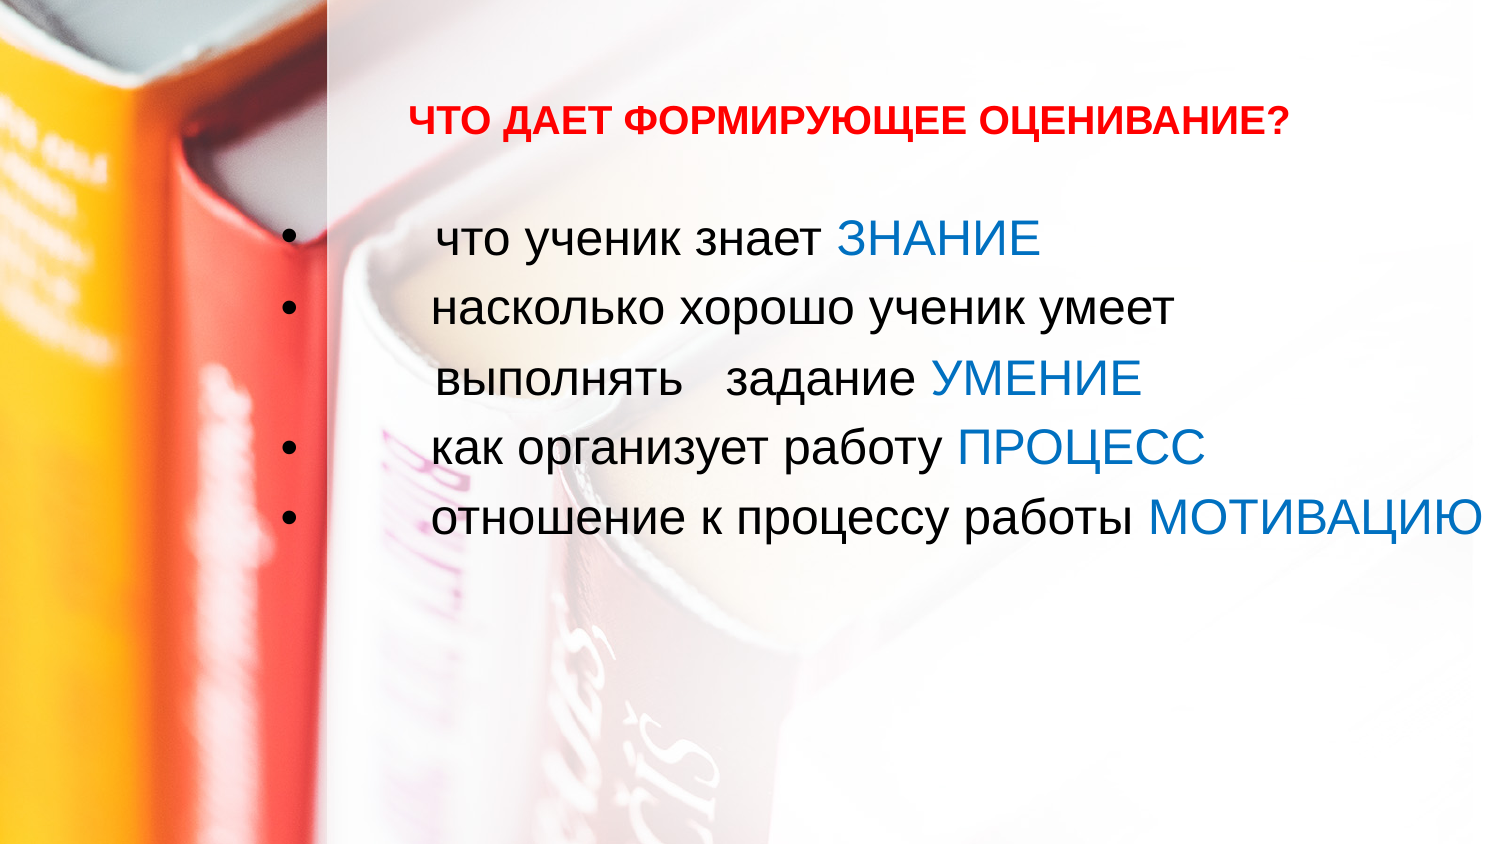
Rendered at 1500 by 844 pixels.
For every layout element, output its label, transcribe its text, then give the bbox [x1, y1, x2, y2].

picture [0, 0, 1500, 844]
title ЧТО ДАЕТ ФОРМИРУЮЩЕЕ ОЦЕНИВАНИЕ? [374, 71, 1327, 166]
list что ученик знает ЗНАНИЕ • насколько хорошо ученик умеет выполнять задание УМЕНИЕ • как организует работу ПРОЦЕСС • отношение к процессу работы МОТИВАЦИЮ [265, 197, 1500, 774]
